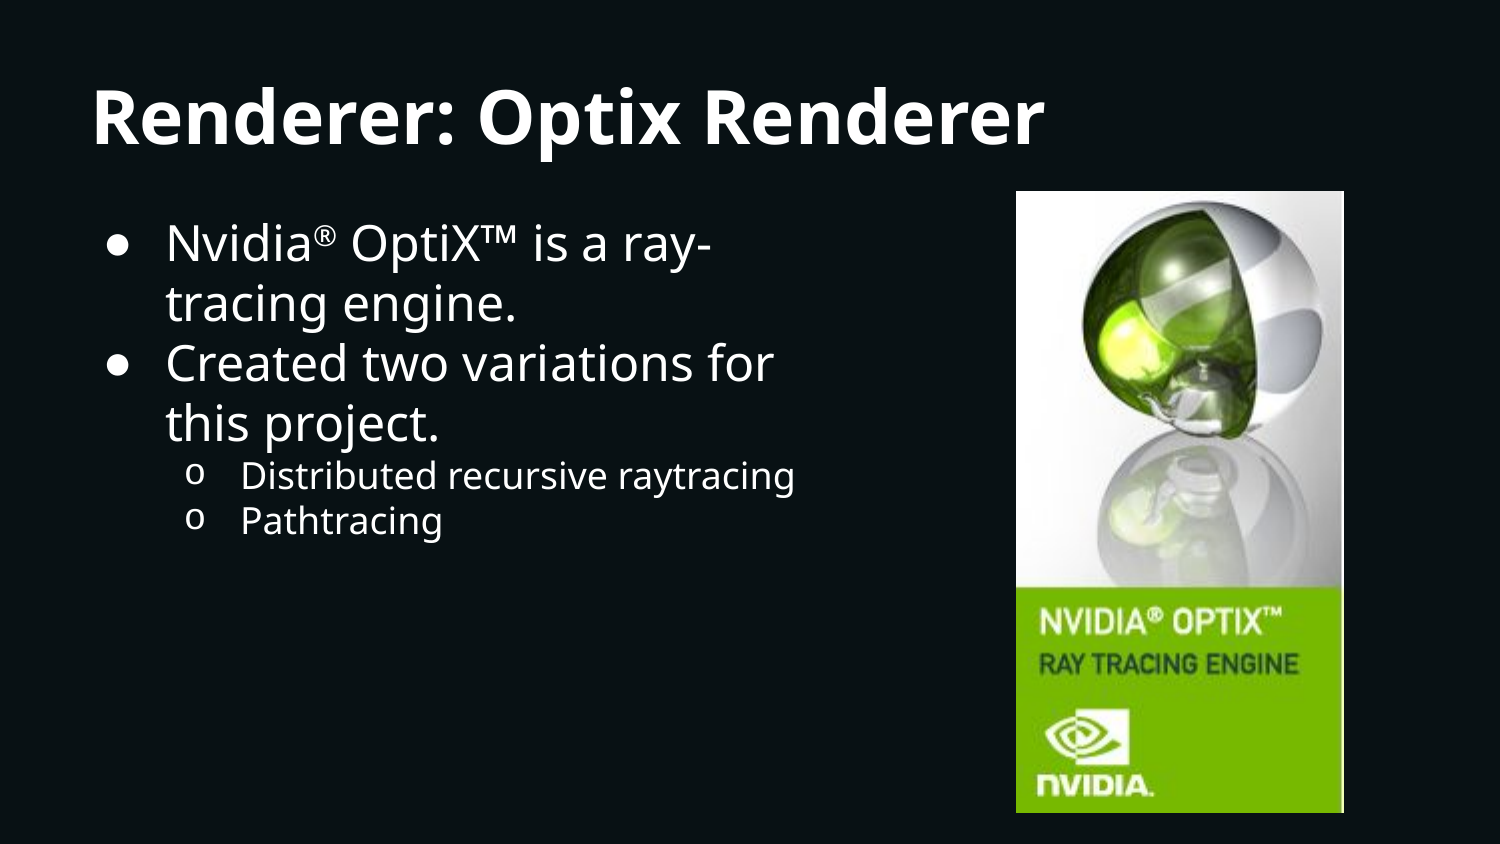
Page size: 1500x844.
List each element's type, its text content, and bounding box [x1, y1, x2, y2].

picture [1016, 191, 1344, 814]
title Renderer: Optix Renderer [75, 33, 1425, 175]
list Nvidia® OptiX™ is a ray-tracing engine. Created two variations for this project. Distributed recursive raytracing Pathtracing [75, 196, 845, 808]
